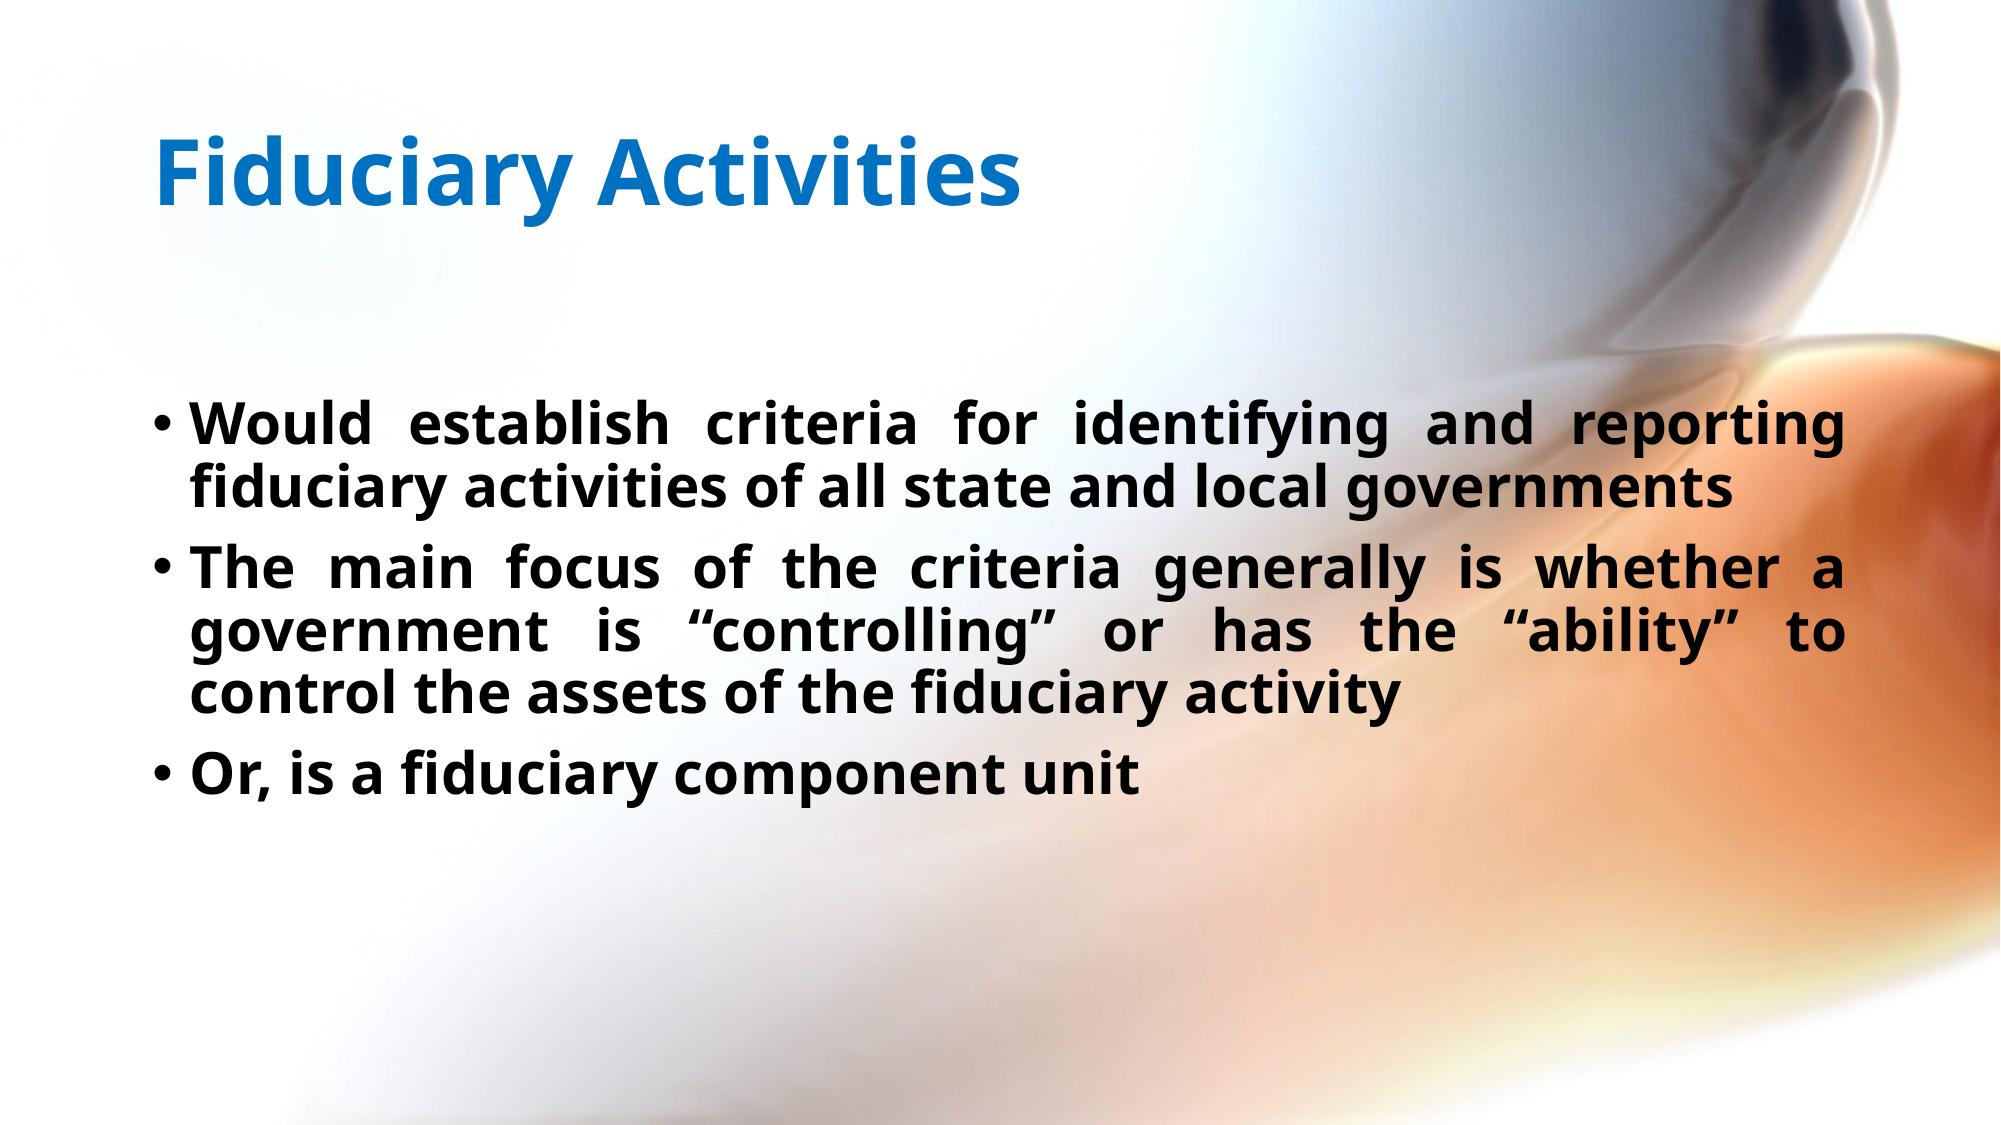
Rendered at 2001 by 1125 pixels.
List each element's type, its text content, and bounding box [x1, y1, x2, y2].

list Would establish criteria for identifying and reporting fiduciary activities of all state and local governments The main focus of the criteria generally is whether a government is “controlling” or has the “ability” to control the assets of the fiduciary activity Or, is a fiduciary component unit [137, 299, 1863, 1014]
picture [0, 0, 2001, 1125]
title Fiduciary Activities [137, 59, 1863, 278]
